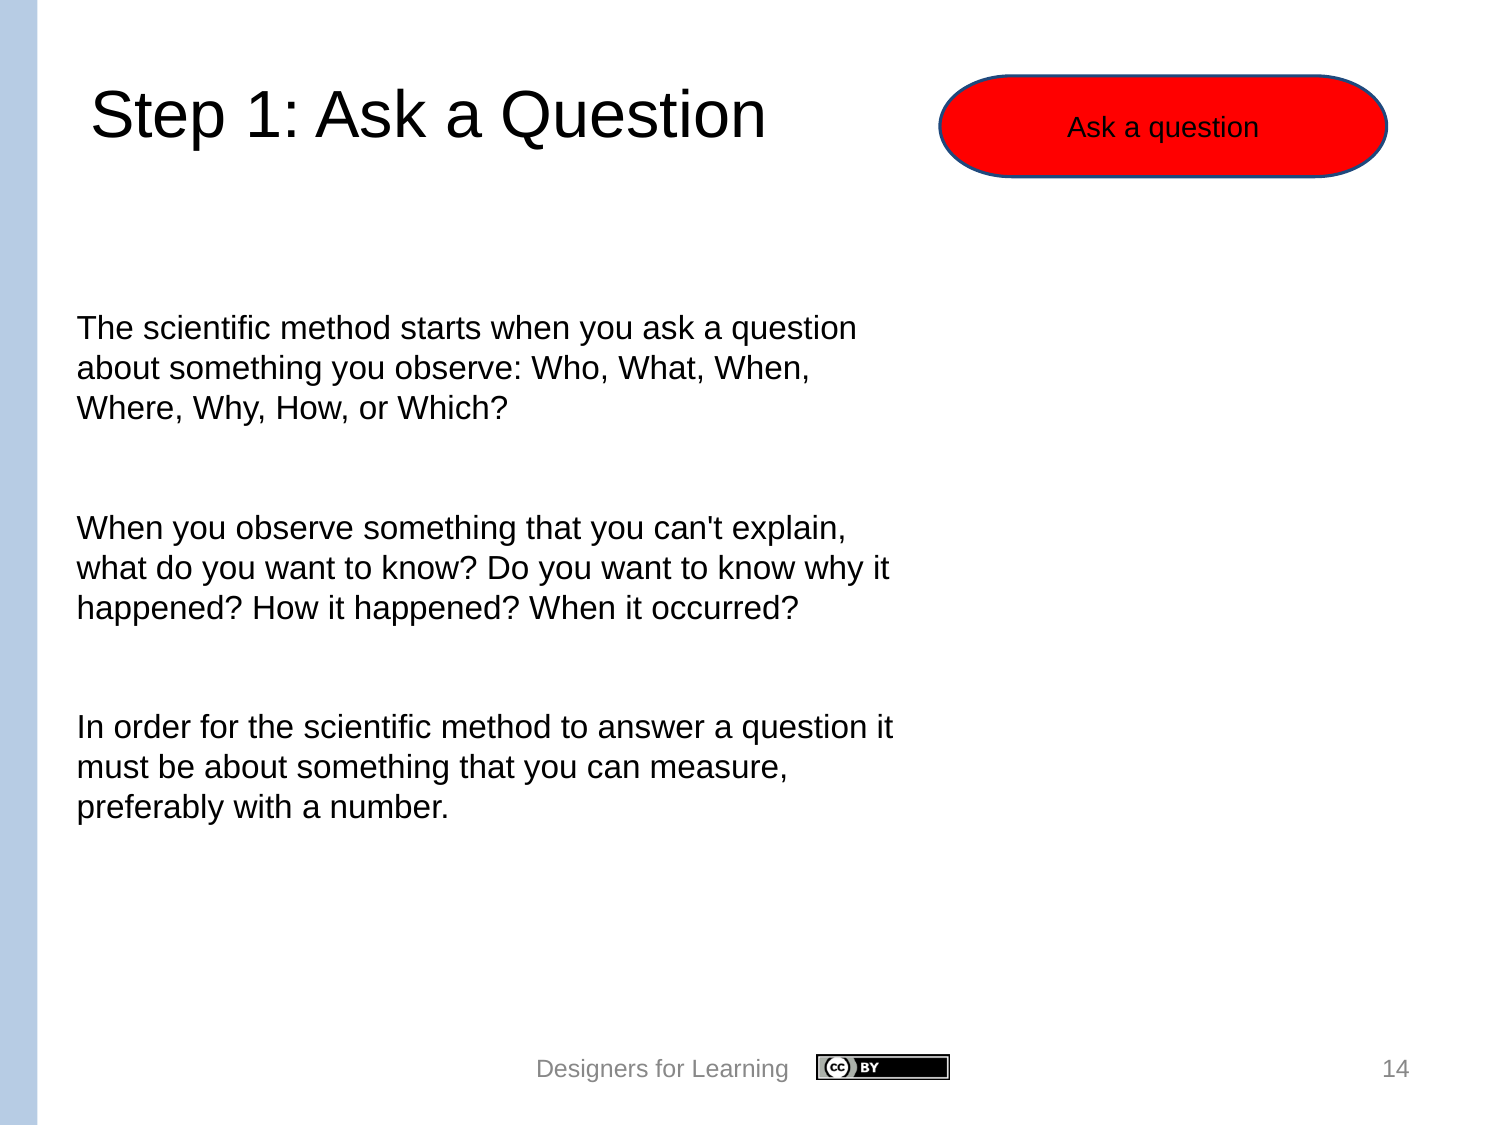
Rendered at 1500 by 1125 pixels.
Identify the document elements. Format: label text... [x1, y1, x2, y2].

slide_number 14 [1074, 1037, 1425, 1098]
text_box Ask a question [939, 75, 1387, 177]
list The scientific method starts when you ask a question about something you observe: Who, What, When, Where, Why, How, or Which? When you observe something that you can't explain, what do you want to know? Do you want to know why it happened? How it happened? When it occurred? In order for the scientific method to answer a question it must be about something that you can measure, preferably with a number. [61, 263, 927, 923]
picture [817, 1054, 950, 1080]
title Step 1: Ask a Question [75, 16, 903, 205]
footer Designers for Learning [516, 1037, 817, 1098]
